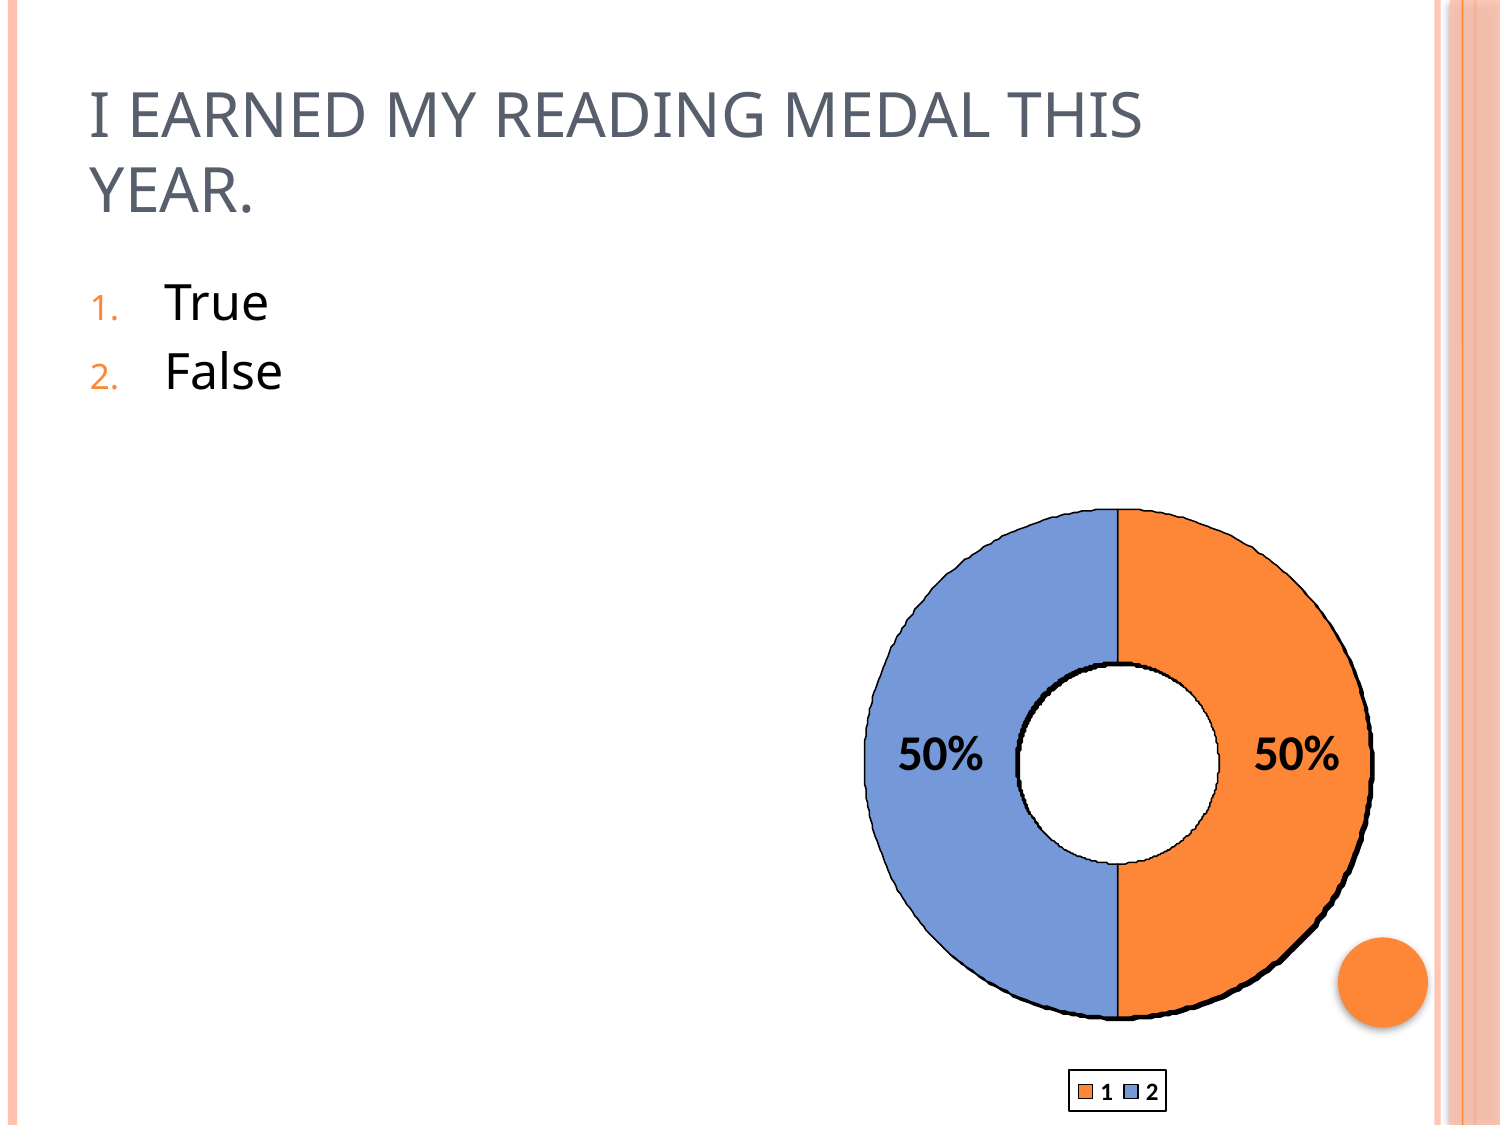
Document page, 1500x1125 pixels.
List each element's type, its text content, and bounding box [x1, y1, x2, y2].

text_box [732, 449, 1497, 1125]
list True False [75, 262, 1300, 1062]
title I earned my reading medal this year. [75, 45, 1300, 233]
